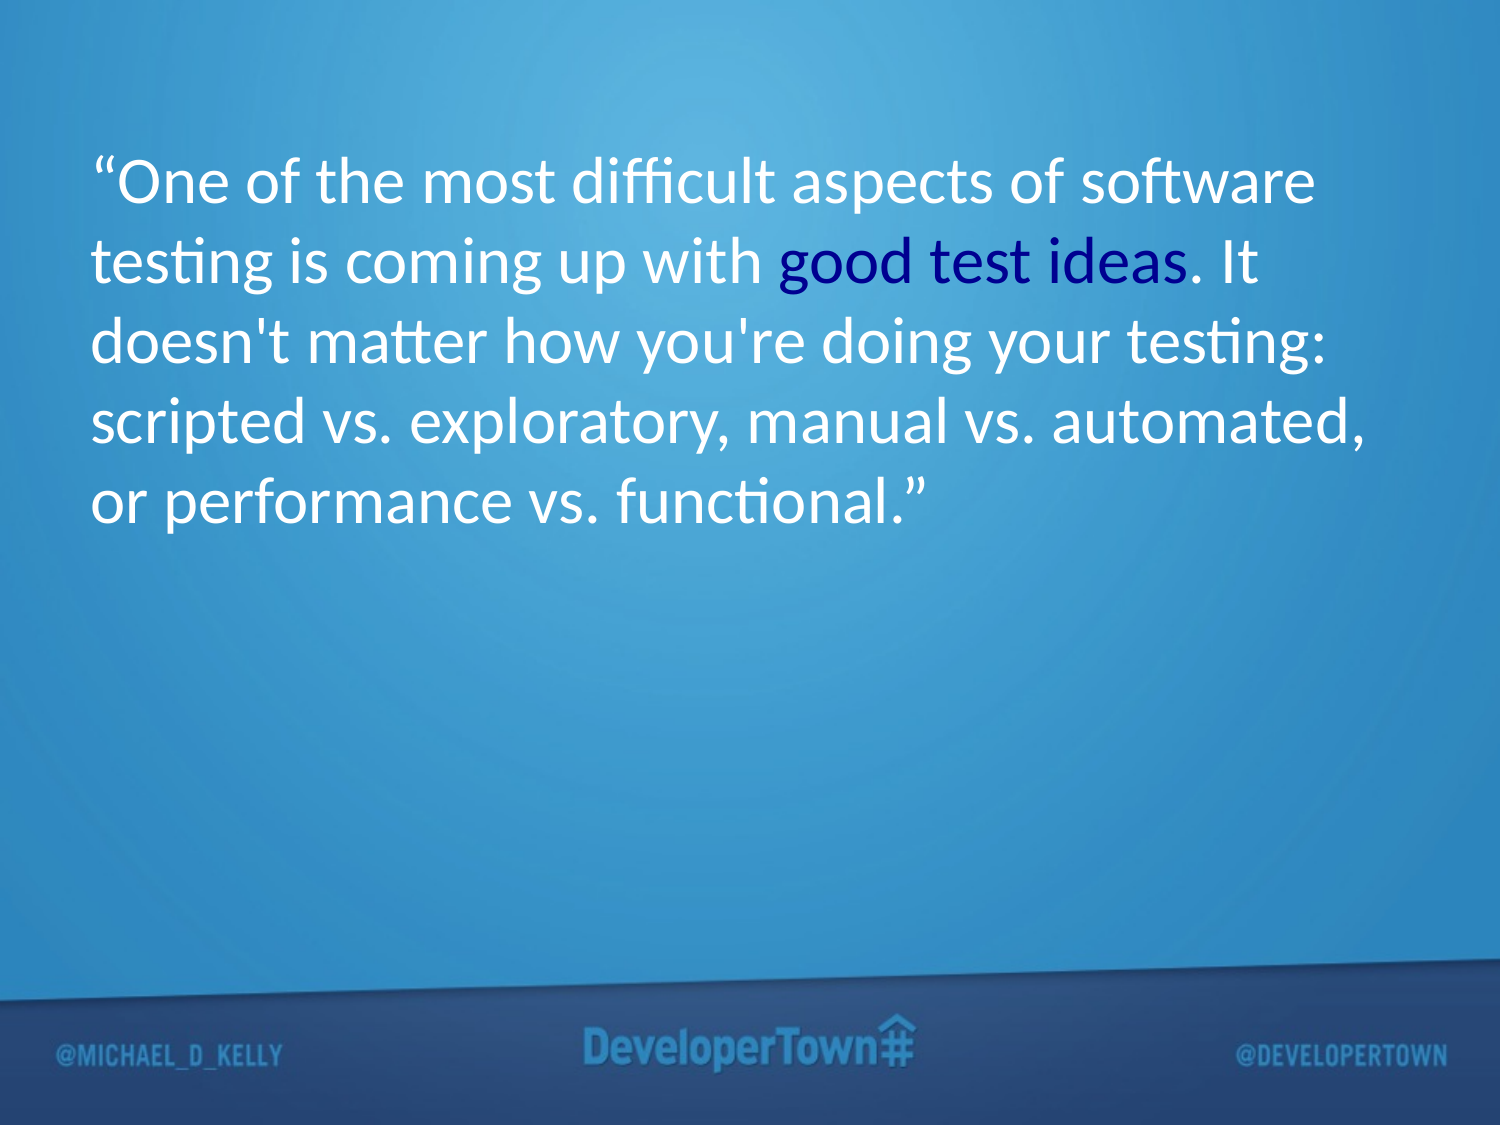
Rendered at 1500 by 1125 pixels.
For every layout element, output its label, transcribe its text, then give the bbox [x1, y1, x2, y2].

list “One of the most difficult aspects of software testing is coming up with good test ideas. It doesn't matter how you're doing your testing: scripted vs. exploratory, manual vs. automated, or performance vs. functional.” [75, 36, 1425, 1005]
picture [0, 0, 1500, 1125]
